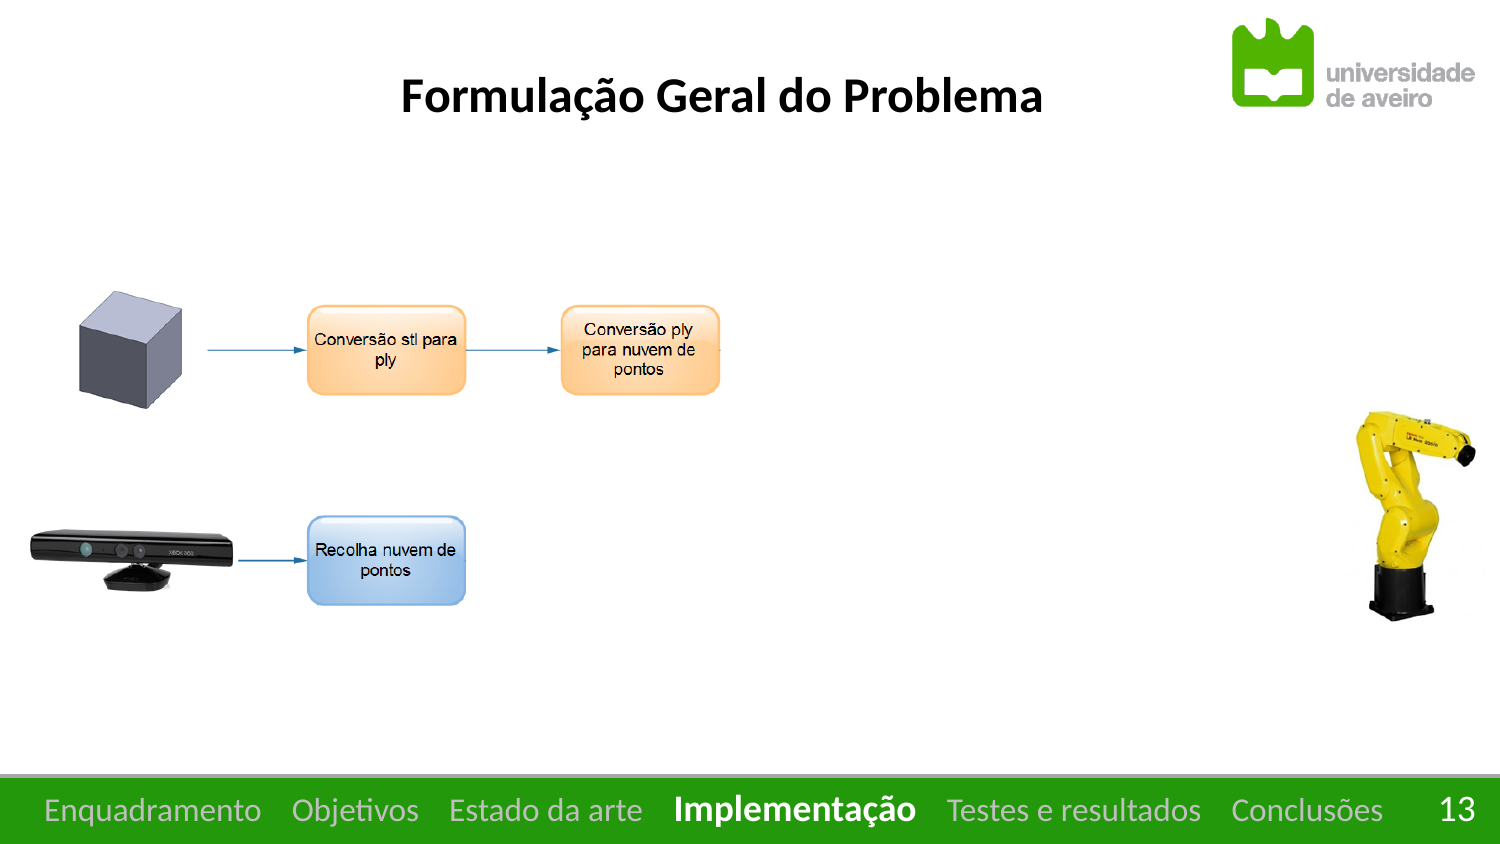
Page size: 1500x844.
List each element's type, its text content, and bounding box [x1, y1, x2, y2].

text_box 13 [1423, 776, 1495, 836]
text_box Enquadramento Objetivos Estado da arte Implementação Testes e resultados Conclusões [29, 776, 1423, 836]
text_box [0, 774, 1500, 844]
picture [12, 244, 1491, 701]
title Formulação Geral do Problema [371, 32, 1075, 153]
picture [1198, 0, 1500, 131]
